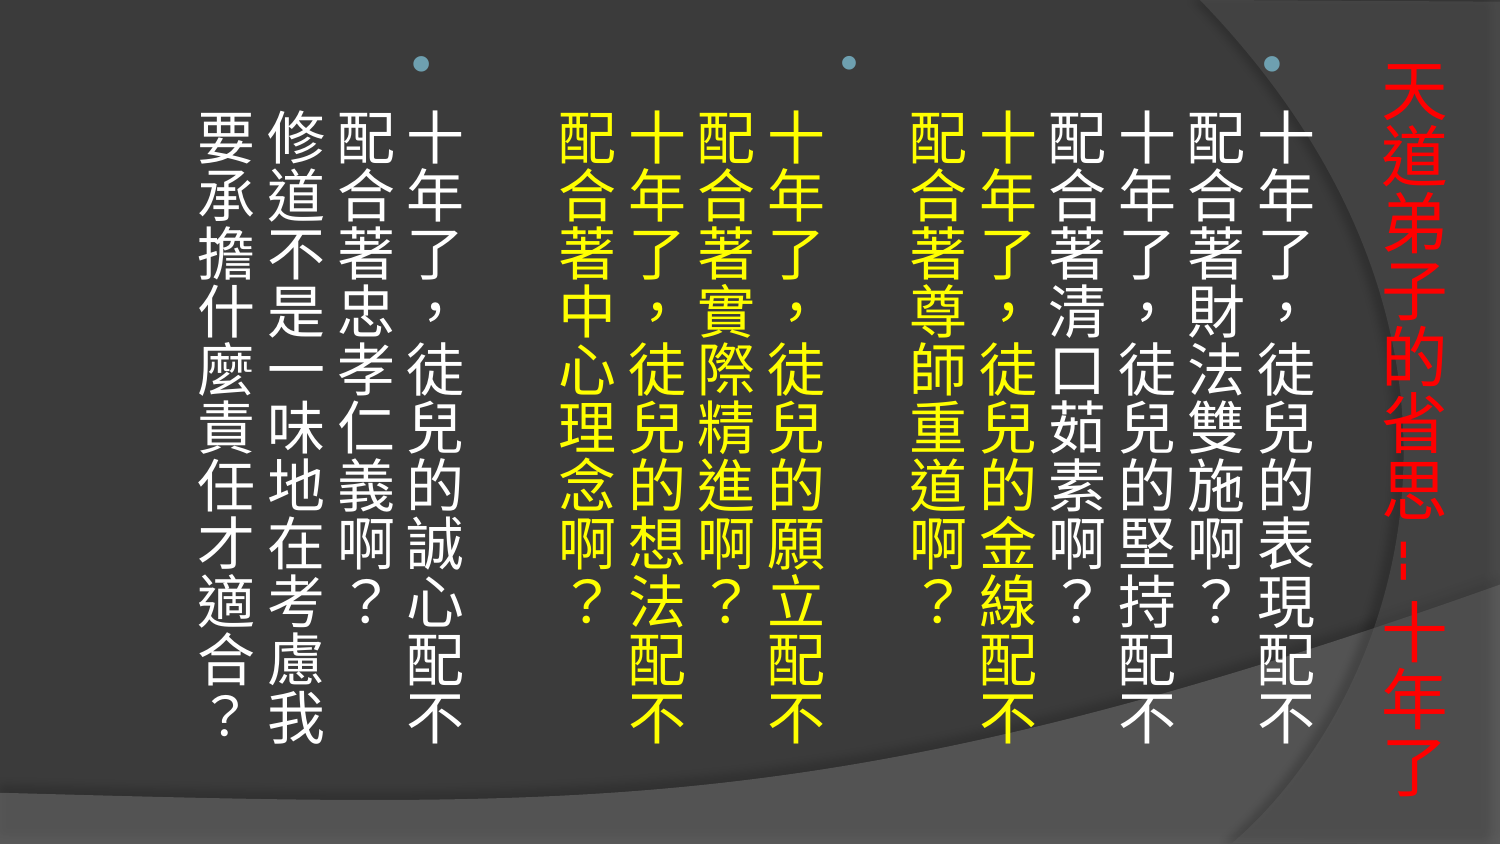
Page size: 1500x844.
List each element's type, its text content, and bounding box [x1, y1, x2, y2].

list 十年了，徒兒的表現配不配合著財法雙施啊？ 十年了，徒兒的堅持配不配合著清口茹素啊？ 十年了，徒兒的金線配不配合著尊師重道啊？ 十年了，徒兒的願立配不配合著實際精進啊？ 十年了，徒兒的想法配不配合著中心理念啊？ 十年了，徒兒的誠心配不配合著忠孝仁義啊？ 修道不是一味地在考慮我要承擔什麼責任才適合？ [29, 33, 1329, 812]
title 天道弟子的省思--十年了 [1352, 43, 1473, 812]
